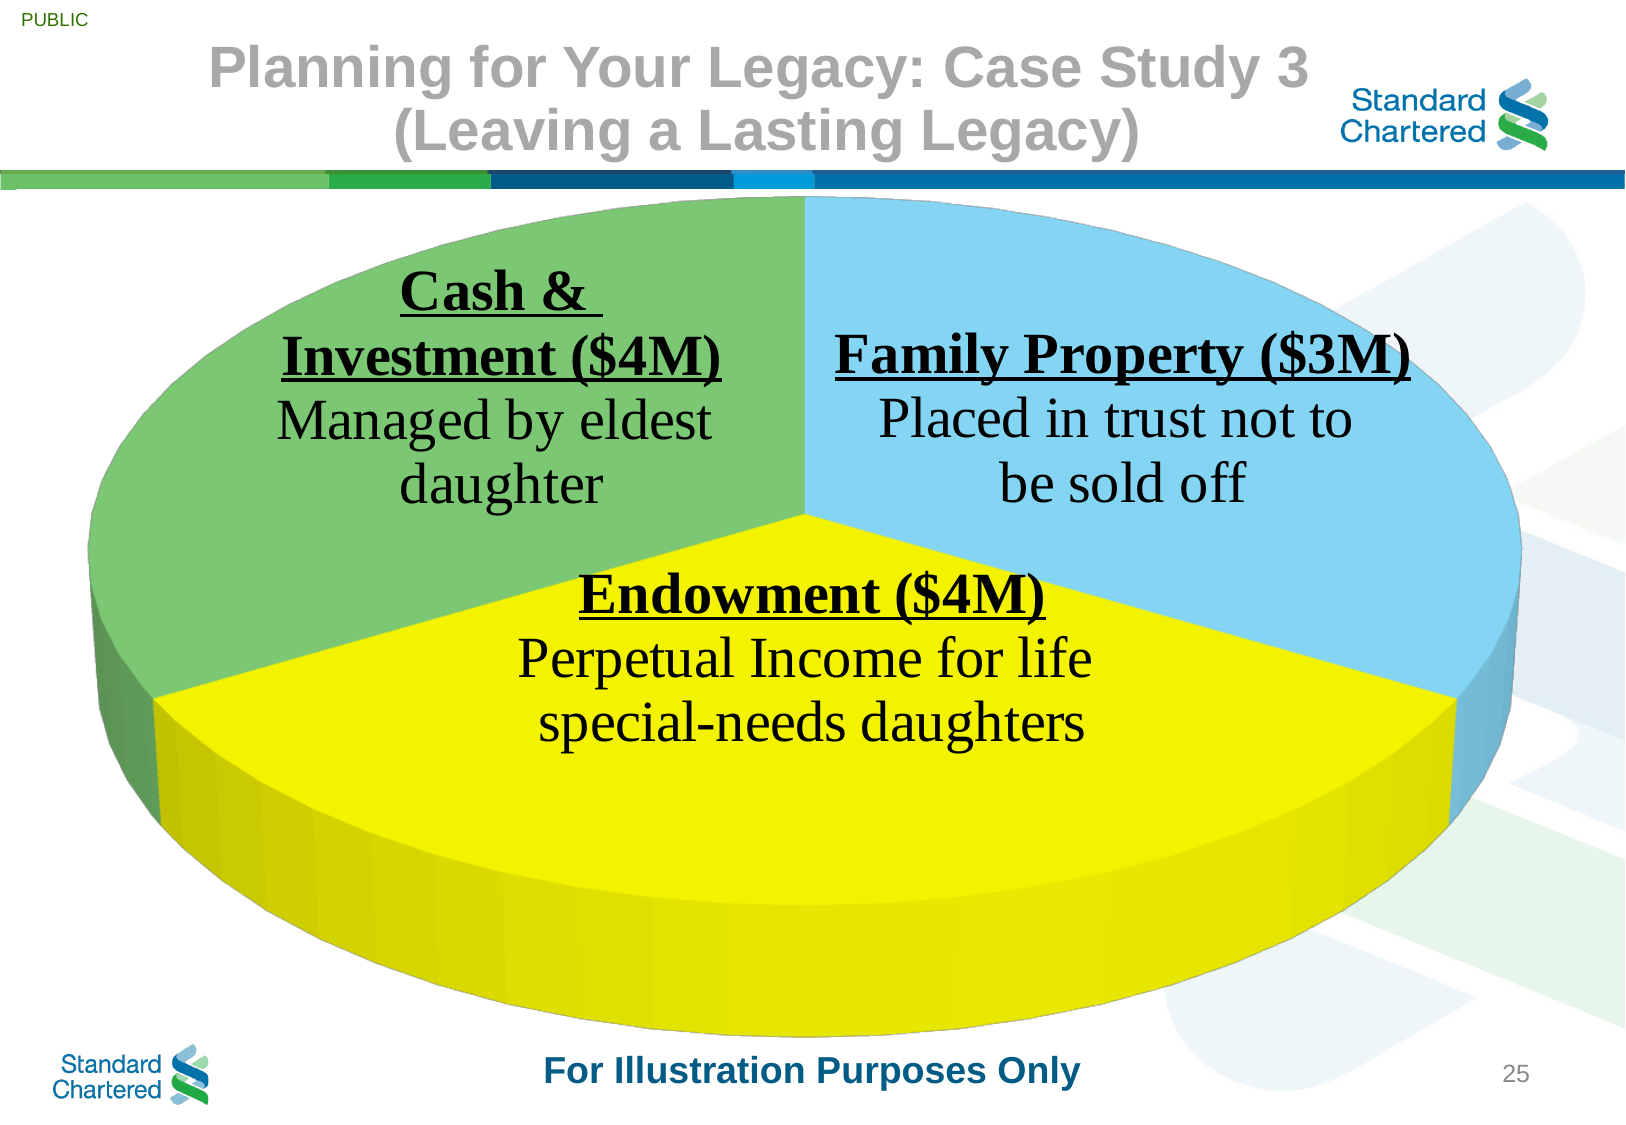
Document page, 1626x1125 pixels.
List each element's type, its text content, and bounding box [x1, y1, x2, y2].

text_box Planning for Your Legacy: Case Study 3 (Leaving a Lasting Legacy) [0, 48, 1519, 164]
text_box For Illustration Purposes Only [482, 1039, 1143, 1099]
picture [1143, 198, 1625, 1098]
chart [0, 186, 1611, 1039]
picture [1519, 72, 1557, 156]
picture [0, 170, 1625, 186]
